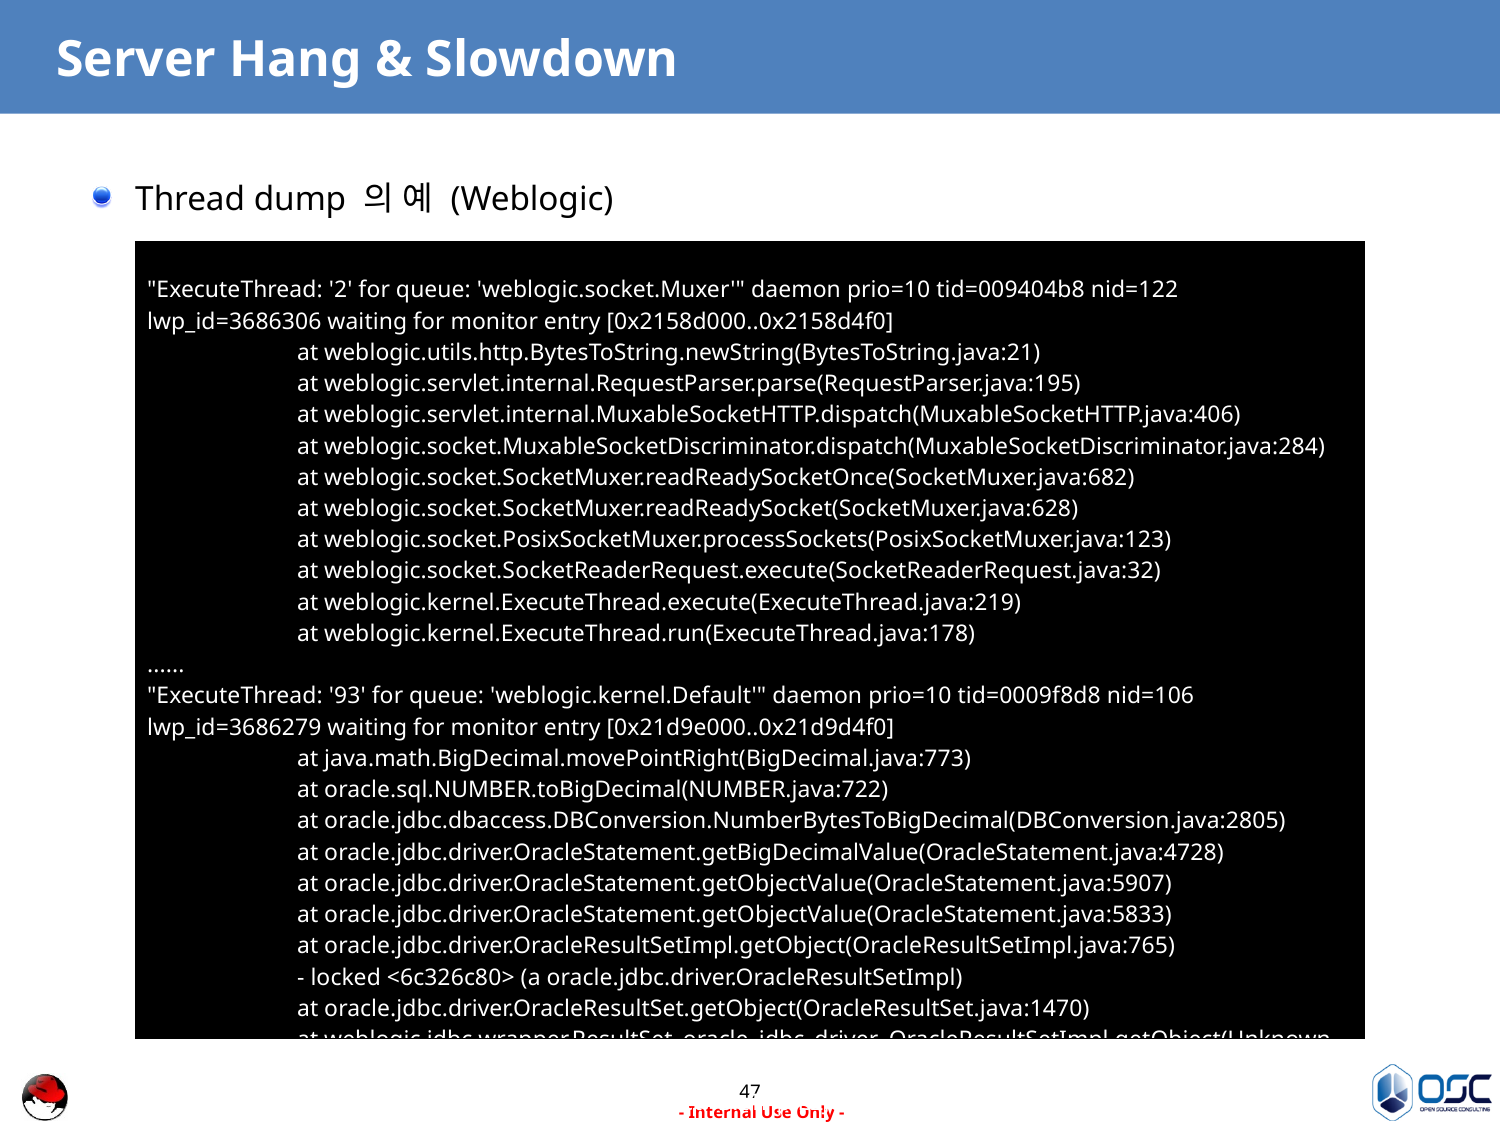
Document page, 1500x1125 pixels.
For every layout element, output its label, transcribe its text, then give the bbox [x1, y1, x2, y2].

picture [1371, 1063, 1492, 1121]
text_box Thread dump 의 예 (Weblogic) [76, 161, 1365, 224]
title Server Hang & Slowdown [40, 0, 1449, 114]
picture [91, 185, 112, 209]
table_header "ExecuteThread: '2' for queue: 'weblogic.socket.Muxer'" daemon prio=10 tid=009404b8 nid=122 lwp_id=3686306 waiting for monitor entry [0x2158d000..0x2158d4f0] at weblogic.utils.http.BytesToString.newString(BytesToString.java:21) at weblogic.servlet.internal.RequestParser.parse(RequestParser.java:195) at weblogic.servlet.internal.MuxableSocketHTTP.dispatch(MuxableSocketHTTP.java:406) at weblogic.socket.MuxableSocketDiscriminator.dispatch(MuxableSocketDiscriminator.java:284) at weblogic.socket.SocketMuxer.readReadySocketOnce(SocketMuxer.java:682) at weblogic.socket.SocketMuxer.readReadySocket(SocketMuxer.java:628) at weblogic.socket.PosixSocketMuxer.processSockets(PosixSocketMuxer.java:123) at weblogic.socket.SocketReaderRequest.execute(SocketReaderRequest.java:32) at weblogic.kernel.ExecuteThread.execute(ExecuteThread.java:219) at weblogic.kernel.ExecuteThread.run(ExecuteThread.java:178) ...... "ExecuteThread: '93' for queue: 'weblogic.kernel.Default'" daemon prio=10 tid=0009f8d8 nid=106 lwp_id=3686279 waiting for monitor entry [0x21d9e000..0x21d9d4f0] at java.math.BigDecimal.movePointRight(BigDecimal.java:773) at oracle.sql.NUMBER.toBigDecimal(NUMBER.java:722) at oracle.jdbc.dbaccess.DBConversion.NumberBytesToBigDecimal(DBConversion.java:2805) at oracle.jdbc.driver.OracleStatement.getBigDecimalValue(OracleStatement.java:4728) at oracle.jdbc.driver.OracleStatement.getObjectValue(OracleStatement.java:5907) at oracle.jdbc.driver.OracleStatement.getObjectValue(OracleStatement.java:5833) at oracle.jdbc.driver.OracleResultSetImpl.getObject(OracleResultSetImpl.java:765) - locked <6c326c80> (a oracle.jdbc.driver.OracleResultSetImpl) at oracle.jdbc.driver.OracleResultSet.getObject(OracleResultSet.java:1470) at weblogic.jdbc.wrapper.ResultSet_oracle_jdbc_driver_OracleResultSetImpl.getObject(Unknown Source) at easyi.ezj00.dao.EZJ00A_090DAO.retriBizTrip(EZJ00A_090DAO.java:16066) [137, 243, 1363, 1038]
picture [21, 1073, 68, 1121]
